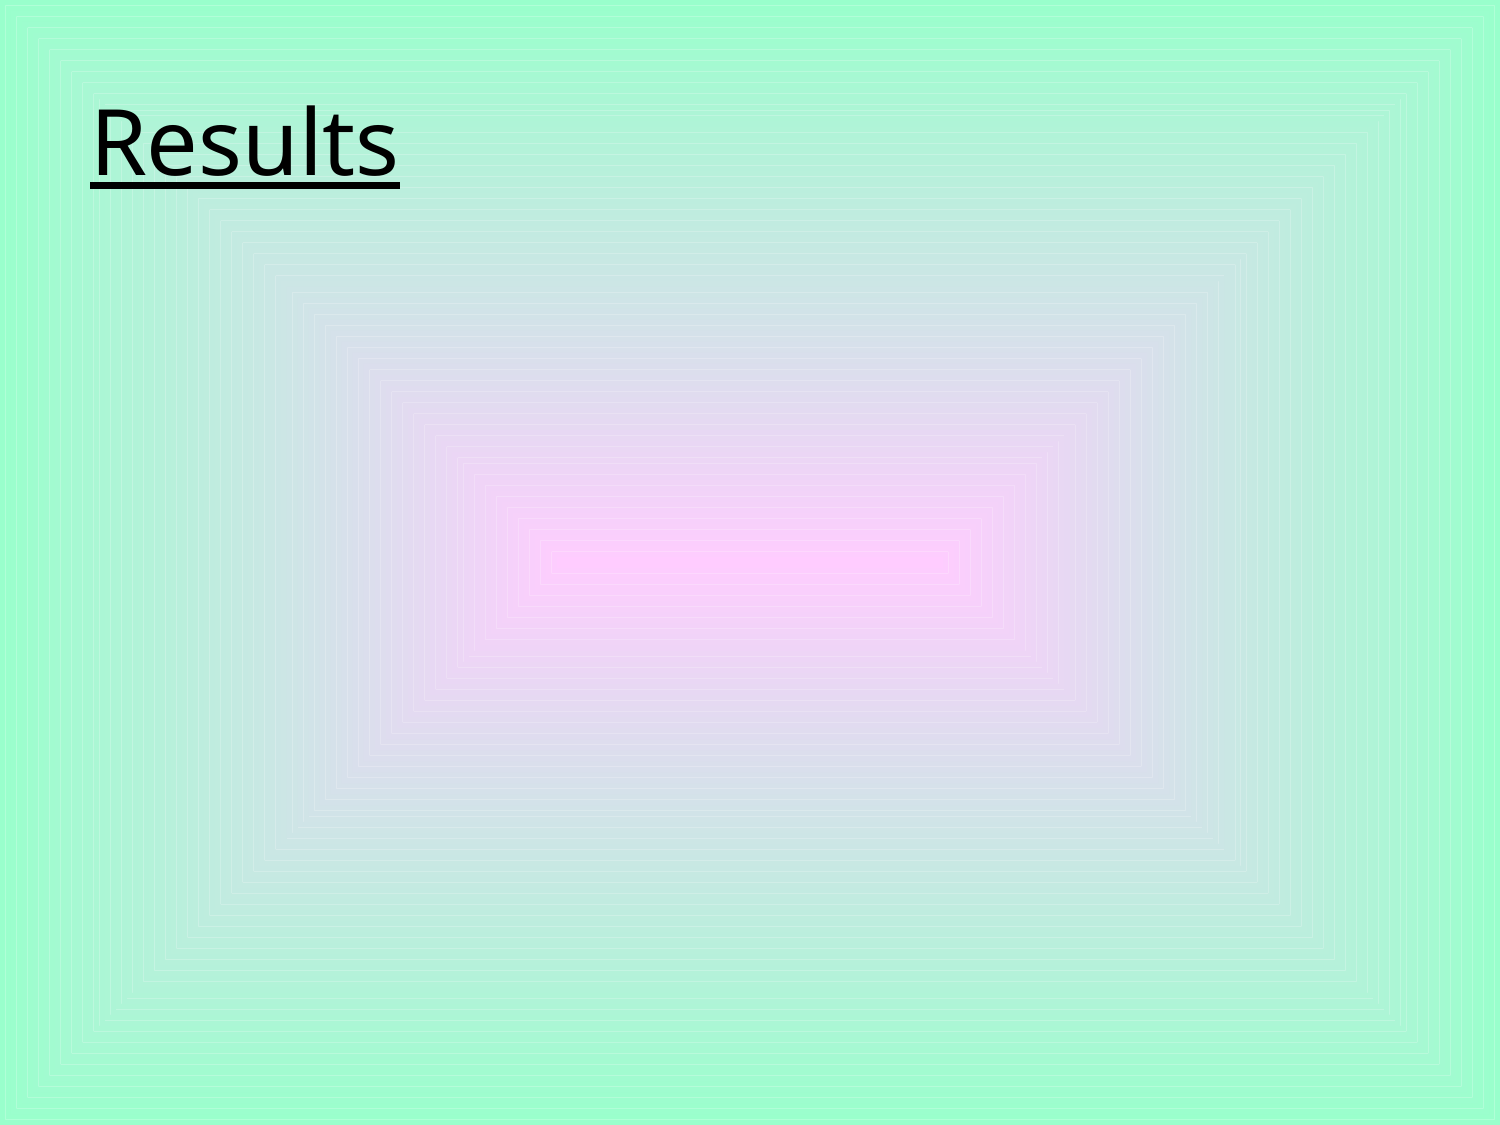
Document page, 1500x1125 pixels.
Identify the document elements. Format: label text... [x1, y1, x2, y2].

title Results [75, 45, 1425, 233]
